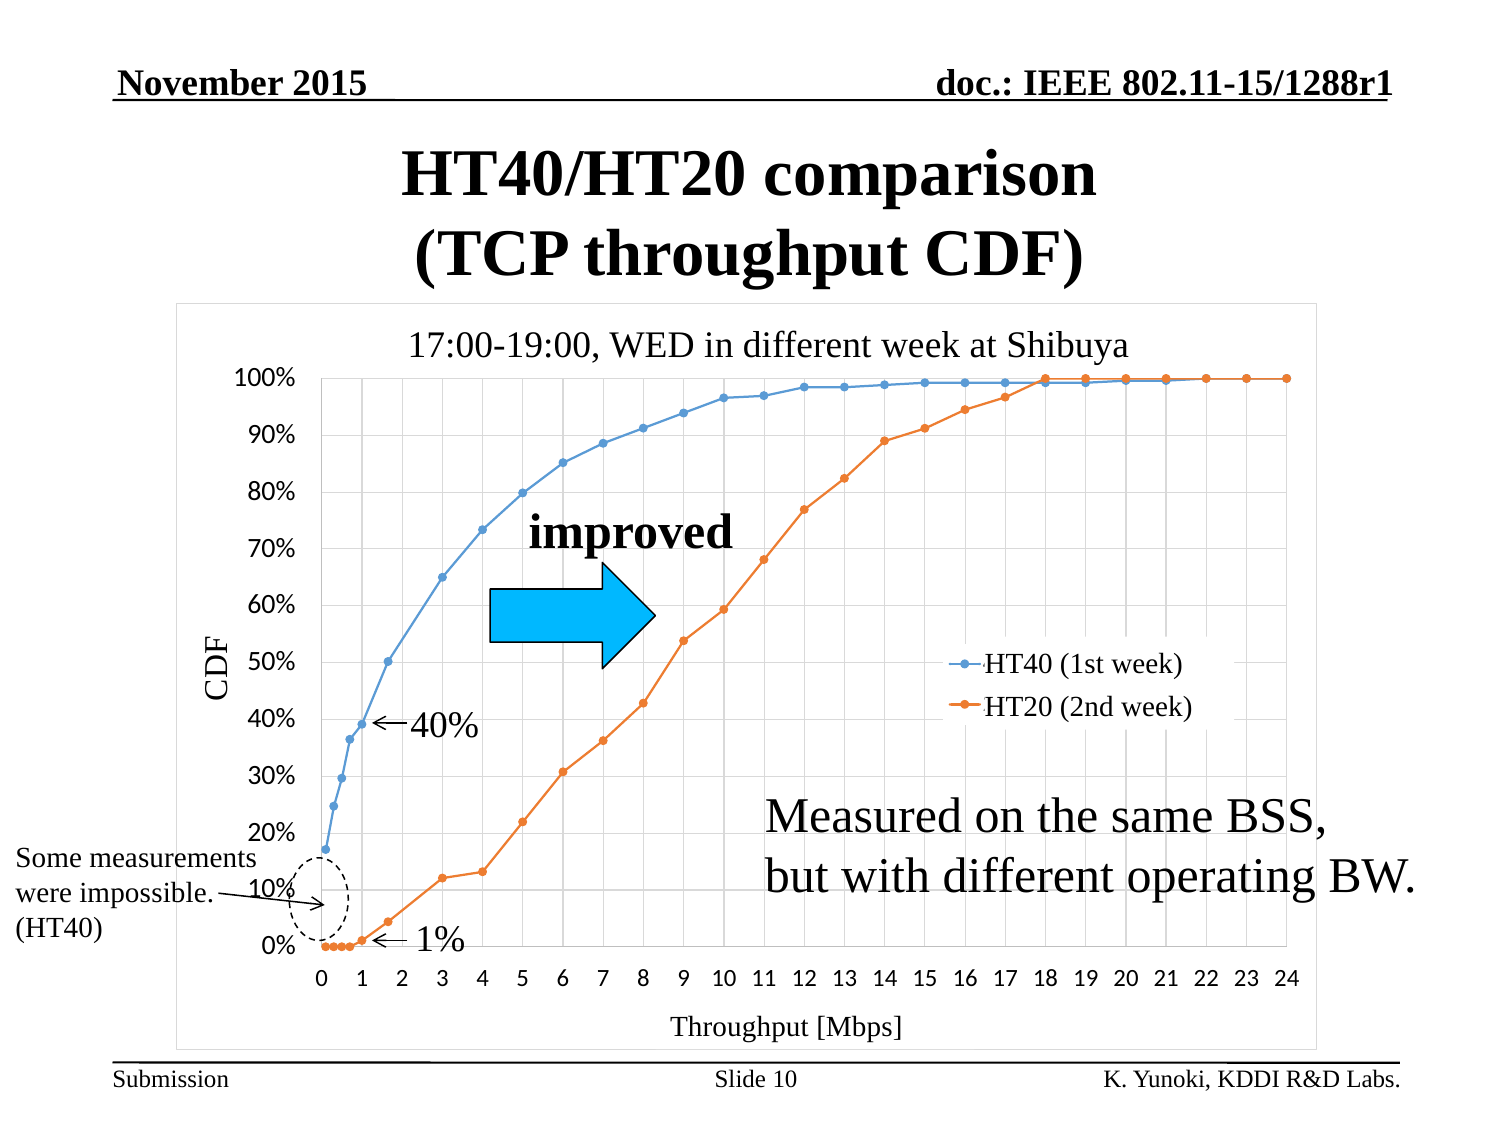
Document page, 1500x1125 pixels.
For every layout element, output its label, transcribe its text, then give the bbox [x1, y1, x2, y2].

footer K. Yunoki, KDDI R&D Labs. [915, 1061, 1402, 1107]
text_box Some measurements were impossible. (HT40) [0, 830, 170, 951]
text_box Measured on the same BSS, but with different operating BW. [1323, 775, 1447, 910]
slide_number Slide 10 [712, 1061, 800, 1123]
picture [175, 302, 1318, 1051]
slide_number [116, 58, 507, 104]
title HT40/HT20 comparison (TCP throughput CDF) [74, 114, 1426, 303]
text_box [218, 892, 325, 906]
